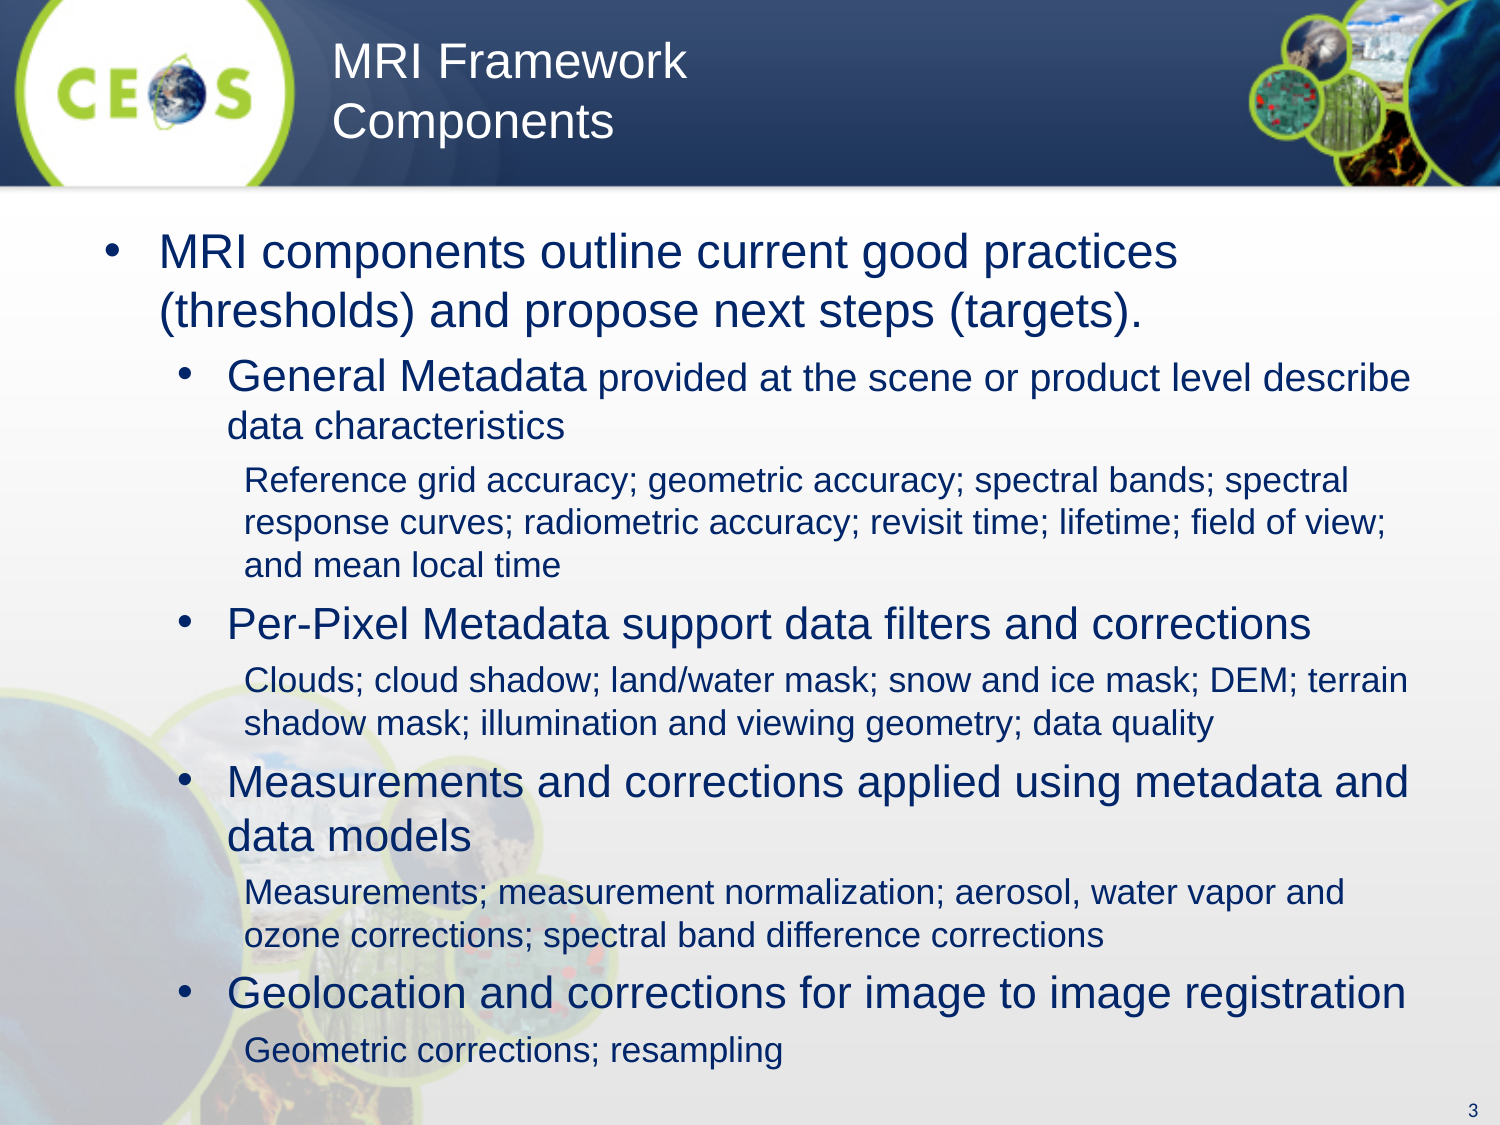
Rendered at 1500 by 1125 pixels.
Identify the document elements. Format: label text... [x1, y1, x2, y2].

list MRI components outline current good practices (thresholds) and propose next steps (targets). General Metadata provided at the scene or product level describe data characteristics Reference grid accuracy; geometric accuracy; spectral bands; spectral response curves; radiometric accuracy; revisit time; lifetime; field of view; and mean local time Per-Pixel Metadata support data filters and corrections Clouds; cloud shadow; land/water mask; snow and ice mask; DEM; terrain shadow mask; illumination and viewing geometry; data quality Measurements and corrections applied using metadata and data models Measurements; measurement normalization; aerosol, water vapor and ozone corrections; spectral band difference corrections Geolocation and corrections for image to image registration Geometric corrections; resampling [89, 212, 1427, 1089]
text_box MRI Framework Components [324, 21, 1218, 149]
picture [0, 0, 1500, 1125]
slide_number 3 [1438, 1088, 1487, 1121]
